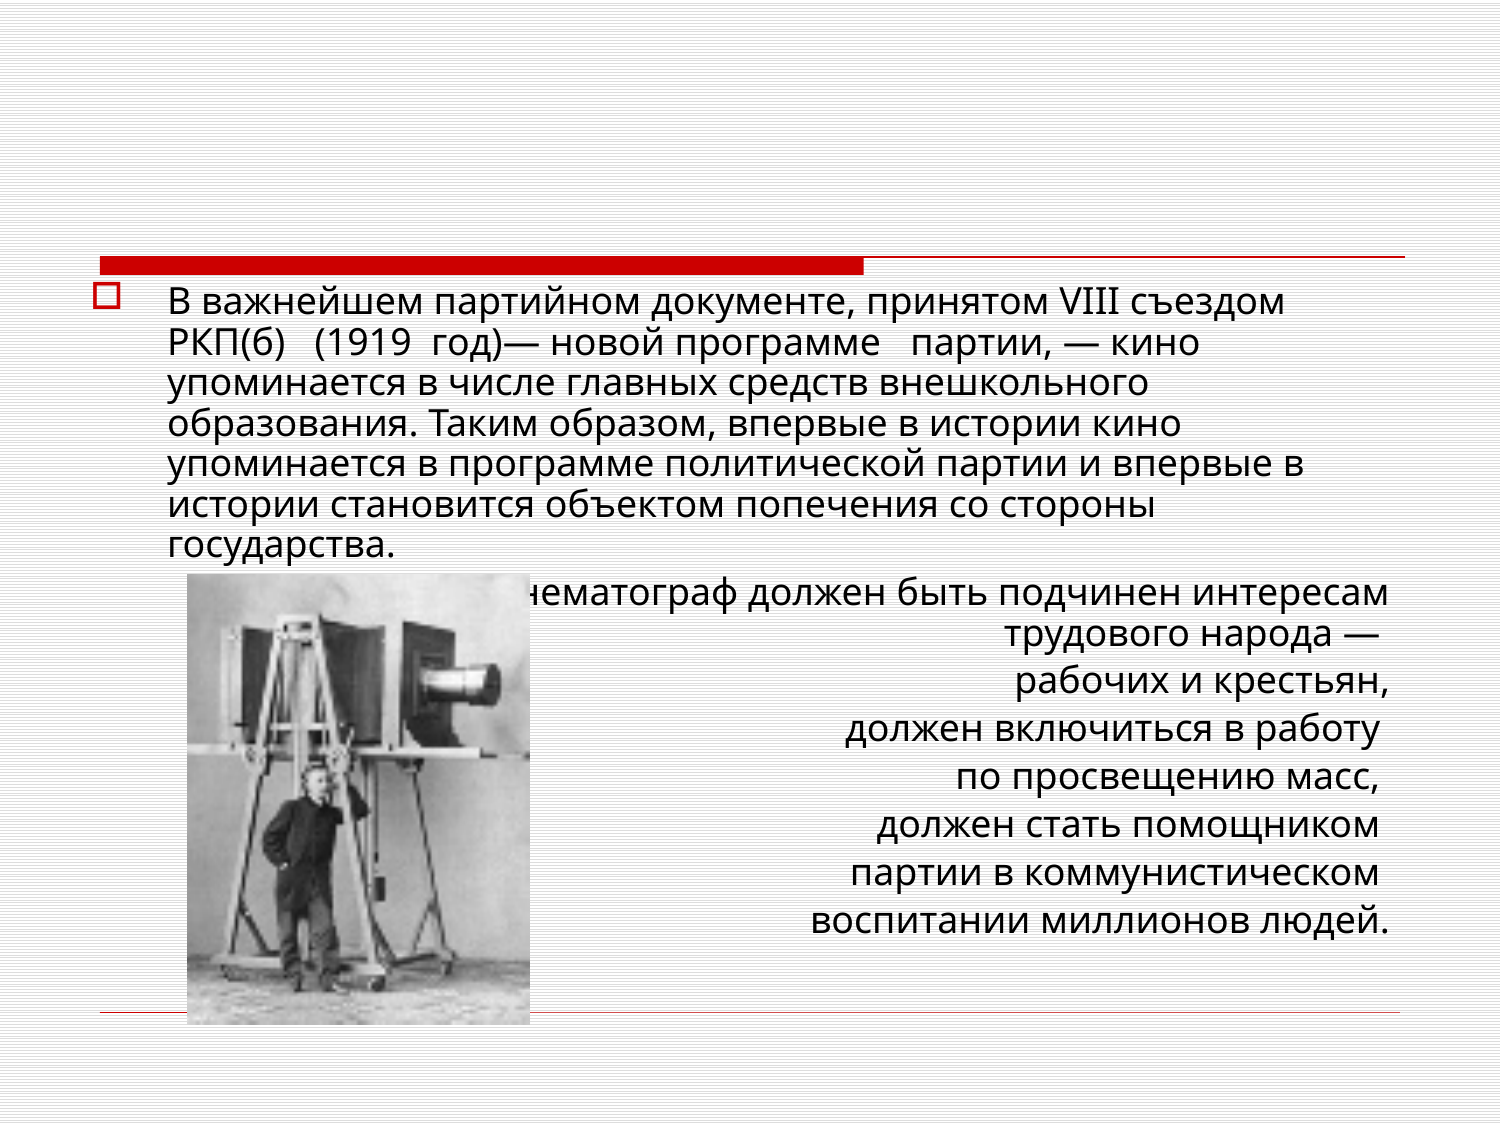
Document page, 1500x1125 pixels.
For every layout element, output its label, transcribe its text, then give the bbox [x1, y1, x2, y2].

title [94, 50, 1407, 250]
picture [187, 574, 530, 1026]
list В важнейшем партийном документе, принятом VIII съездом РКП(б) (1919 год)— новой программе партии, — кино упоминается в числе главных средств внешкольного образования. Таким образом, впервые в истории кино упоминается в программе политической партии и впервые в истории становится объектом попечения со стороны государства. Кинематограф должен быть подчинен интересам трудового народа — рабочих и крестьян, должен включиться в работу по просвещению масс, должен стать помощником партии в коммунистическом воспитании миллионов людей. [75, 275, 1406, 988]
